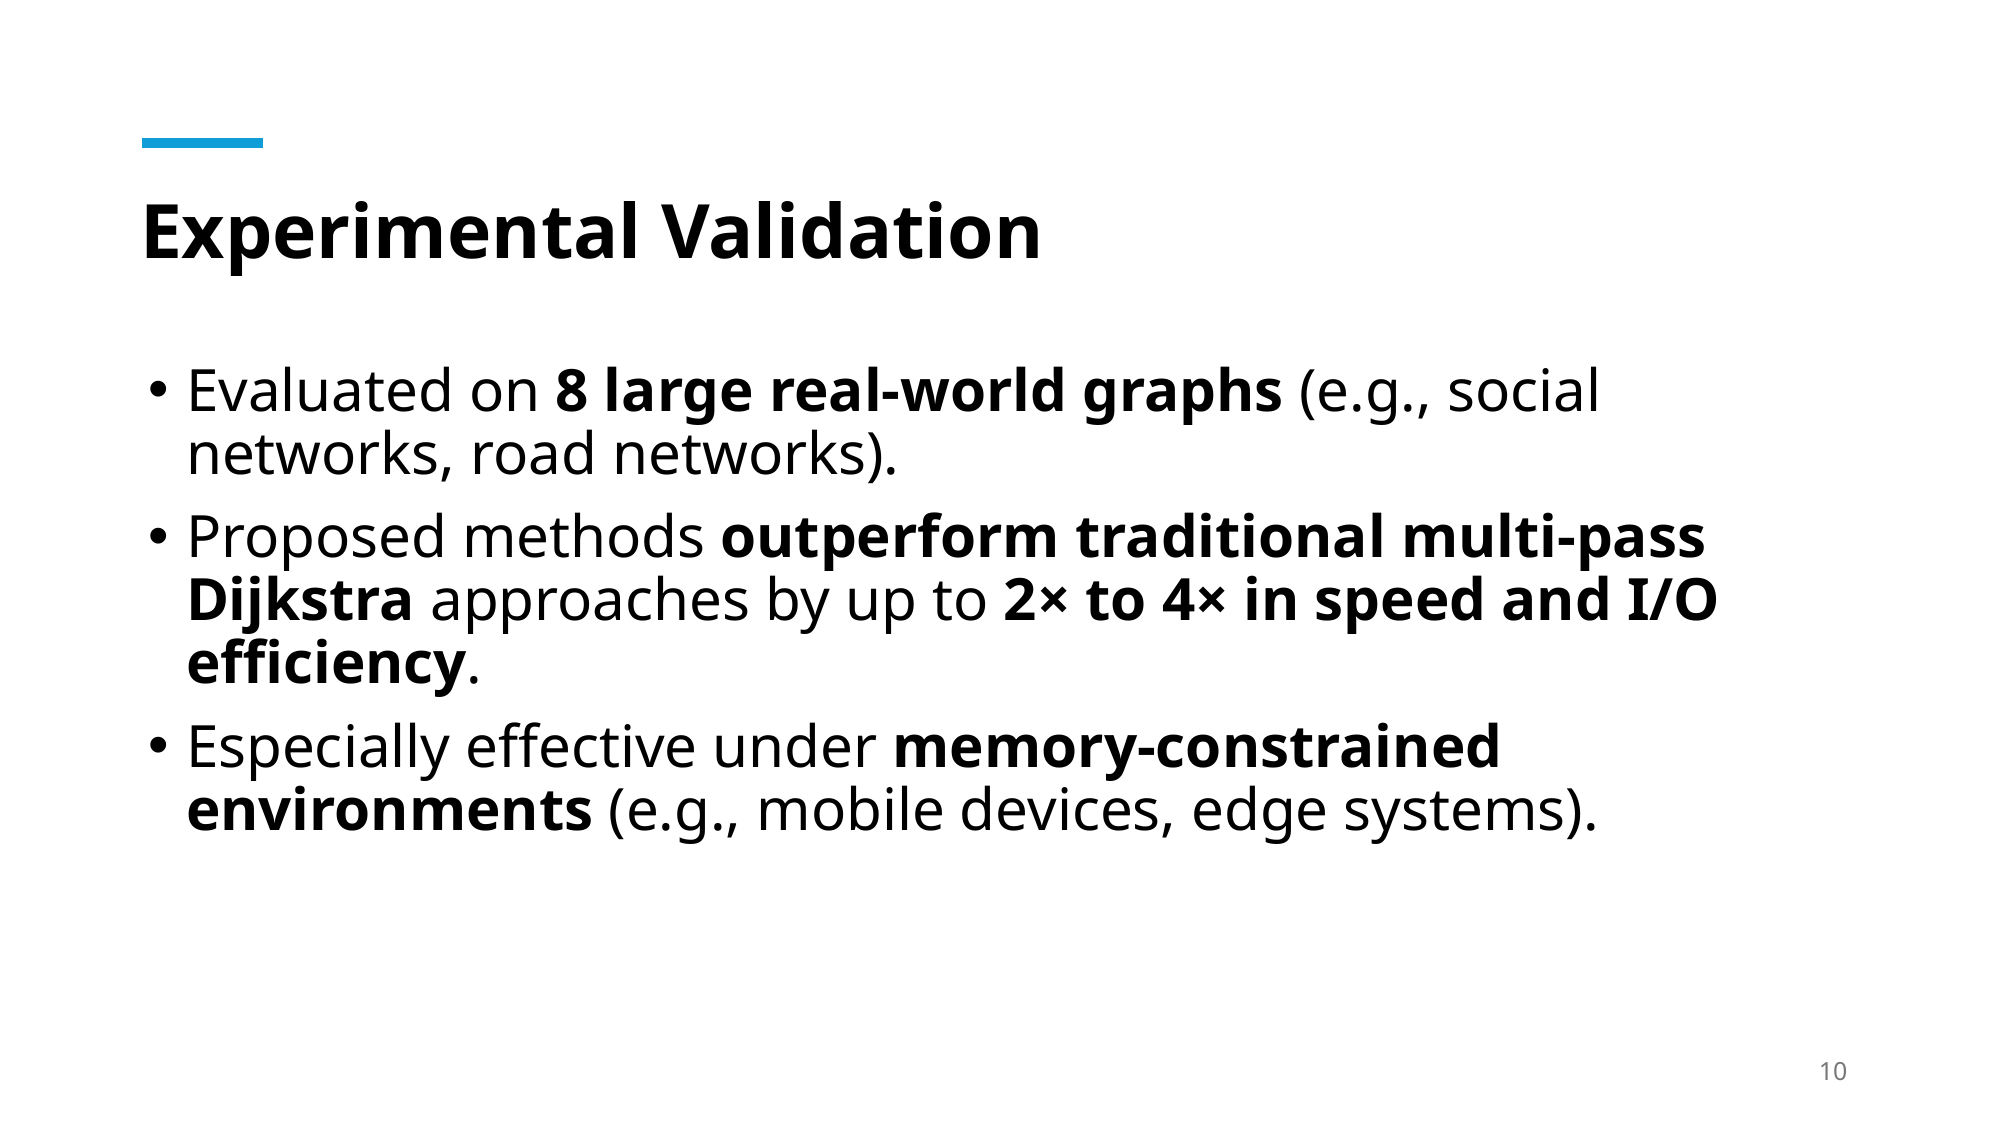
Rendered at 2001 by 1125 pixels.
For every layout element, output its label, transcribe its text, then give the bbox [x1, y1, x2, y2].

title Experimental Validation [125, 186, 1343, 287]
slide_number 10 [1412, 1042, 1863, 1103]
list Evaluated on 8 large real-world graphs (e.g., social networks, road networks). Proposed methods outperform traditional multi-pass Dijkstra approaches by up to 2× to 4× in speed and I/O efficiency. Especially effective under memory-constrained environments (e.g., mobile devices, edge systems). [133, 353, 1867, 975]
